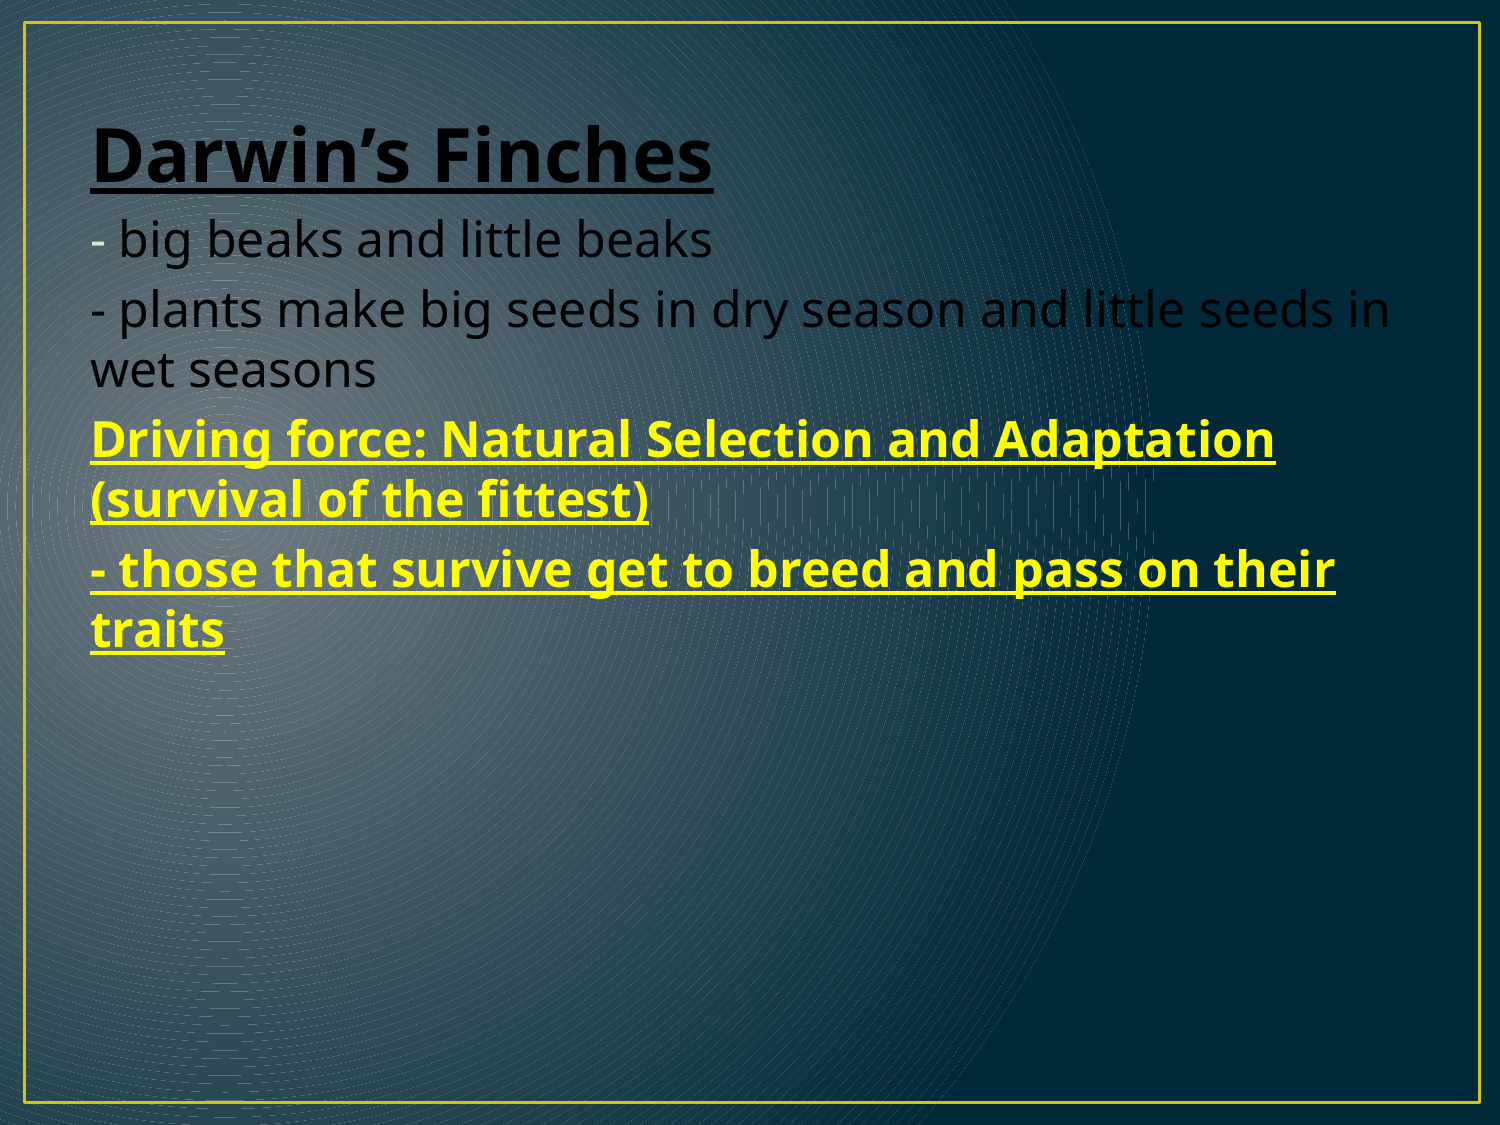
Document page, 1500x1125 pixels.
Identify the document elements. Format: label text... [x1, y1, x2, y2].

list Darwin’s Finches - big beaks and little beaks - plants make big seeds in dry season and little seeds in wet seasons Driving force: Natural Selection and Adaptation (survival of the fittest) - those that survive get to breed and pass on their traits [75, 99, 1425, 1005]
